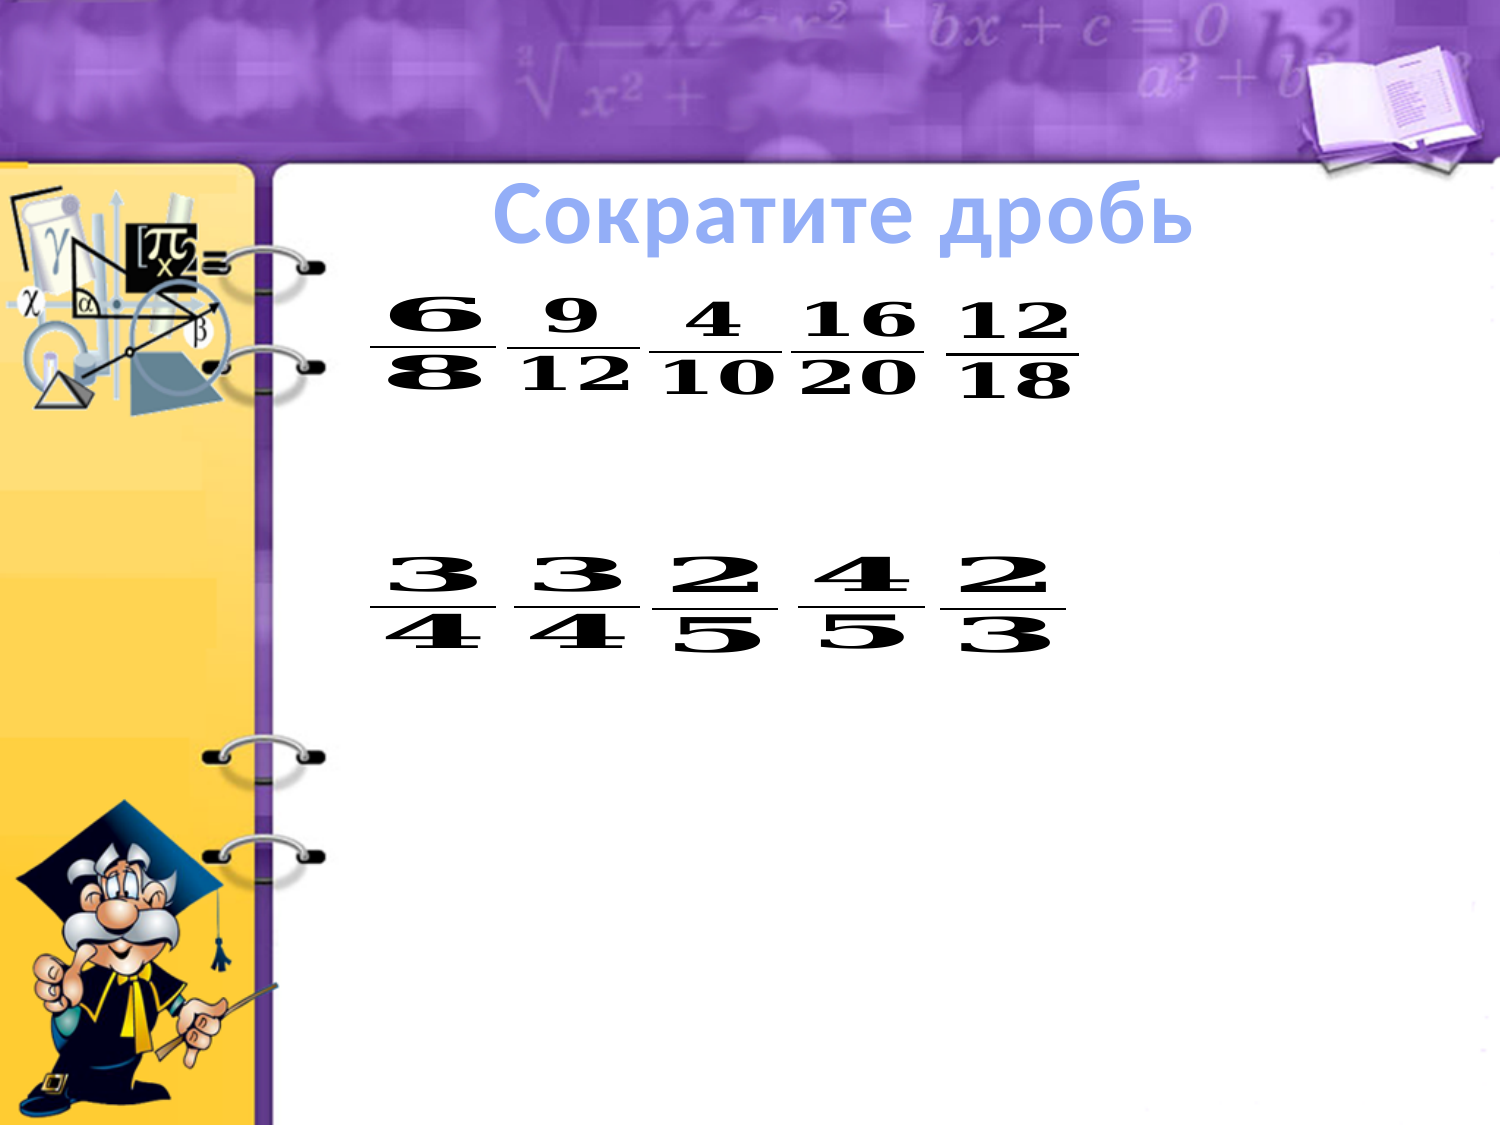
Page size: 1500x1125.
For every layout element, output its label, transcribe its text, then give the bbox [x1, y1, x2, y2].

text_box Сократите дробь [478, 144, 1211, 270]
picture [0, 0, 1500, 1125]
